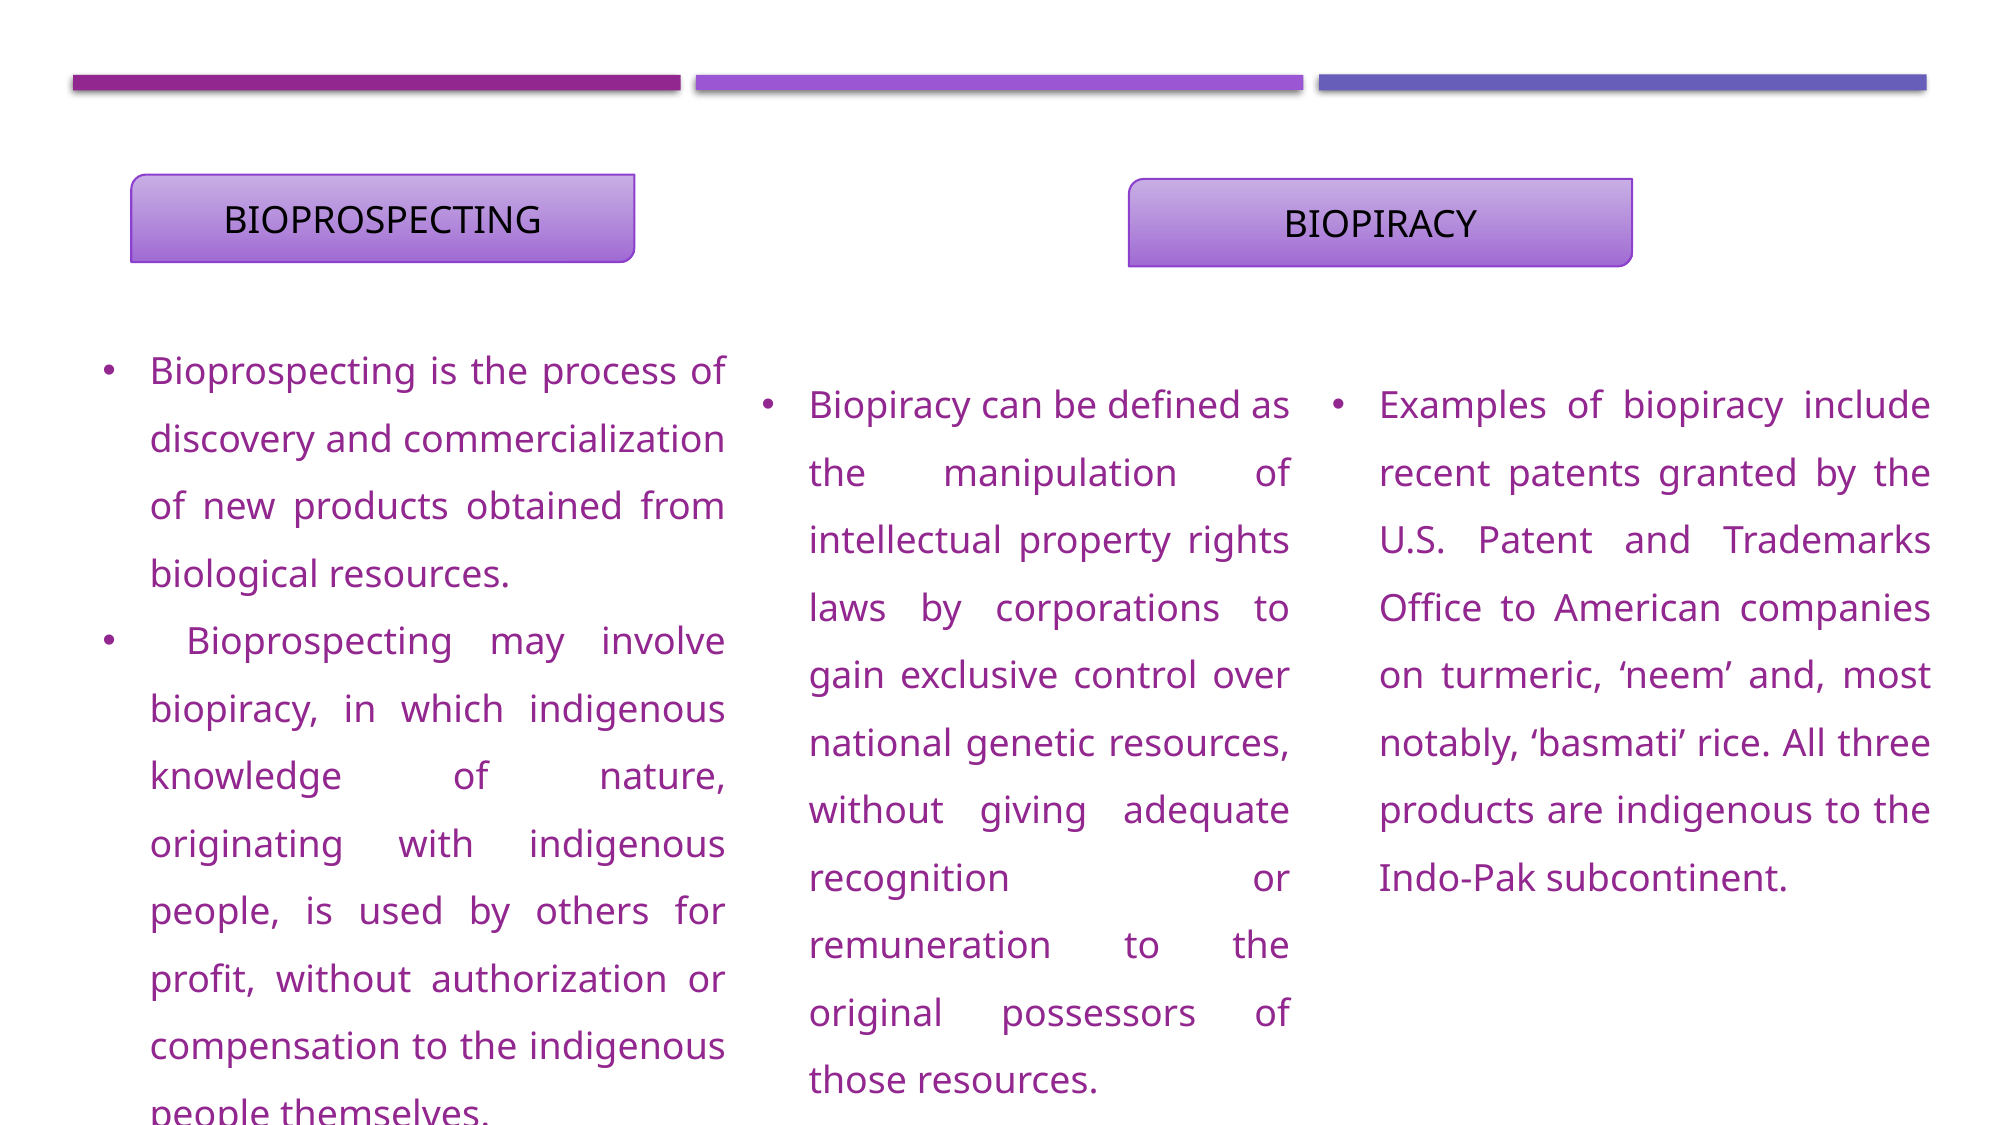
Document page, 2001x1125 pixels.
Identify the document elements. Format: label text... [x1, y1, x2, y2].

text_box Biopiracy can be defined as the manipulation of intellectual property rights laws by corporations to gain exclusive control over national genetic resources, without giving adequate recognition or remuneration to the original possessors of those resources. [746, 351, 1306, 1109]
text_box Examples of biopiracy include recent patents granted by the U.S. Patent and Trademarks Office to American companies on turmeric, ‘neem’ and, most notably, ‘basmati’ rice. All three products are indigenous to the Indo-Pak subcontinent. [1317, 351, 1947, 906]
text_box Bioprospecting is the process of discovery and commercialization of new products obtained from biological resources. Bioprospecting may involve biopiracy, in which indigenous knowledge of nature, originating with indigenous people, is used by others for profit, without authorization or compensation to the indigenous people themselves. [87, 317, 741, 1125]
text_box BIOPIRACY [1127, 177, 1634, 268]
text_box BIOPROSPECTING [130, 173, 636, 264]
